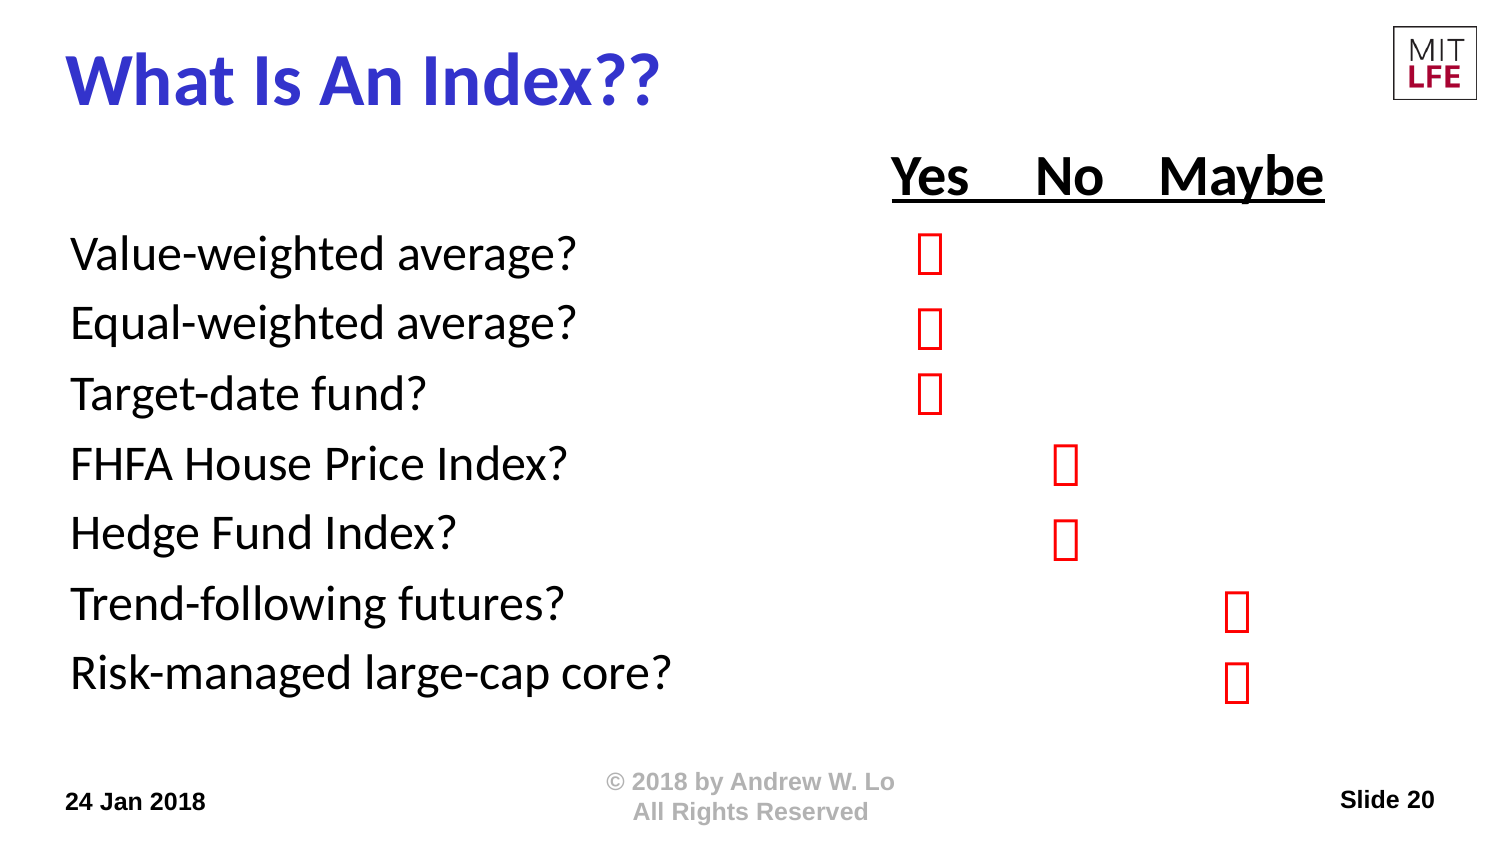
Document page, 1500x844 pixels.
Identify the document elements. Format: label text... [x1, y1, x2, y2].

text_box Yes No Maybe [876, 129, 1341, 215]
footer 24 Jan 2018 [49, 777, 296, 816]
slide_number Slide 20 [1112, 775, 1451, 816]
text_box  [1033, 420, 1099, 496]
text_box  [897, 349, 963, 435]
title What Is An Index?? [49, 46, 1241, 104]
text_box  [1204, 568, 1270, 638]
text_box  [1033, 496, 1099, 581]
list Value-weighted average? Equal-weighted average? Target-date fund? FHFA House Price Index? Hedge Fund Index? Trend-following futures? Risk-managed large-cap core? [54, 212, 1306, 719]
text_box  [897, 284, 963, 349]
text_box  [1204, 638, 1270, 724]
text_box  [897, 209, 963, 284]
picture [1393, 26, 1477, 100]
